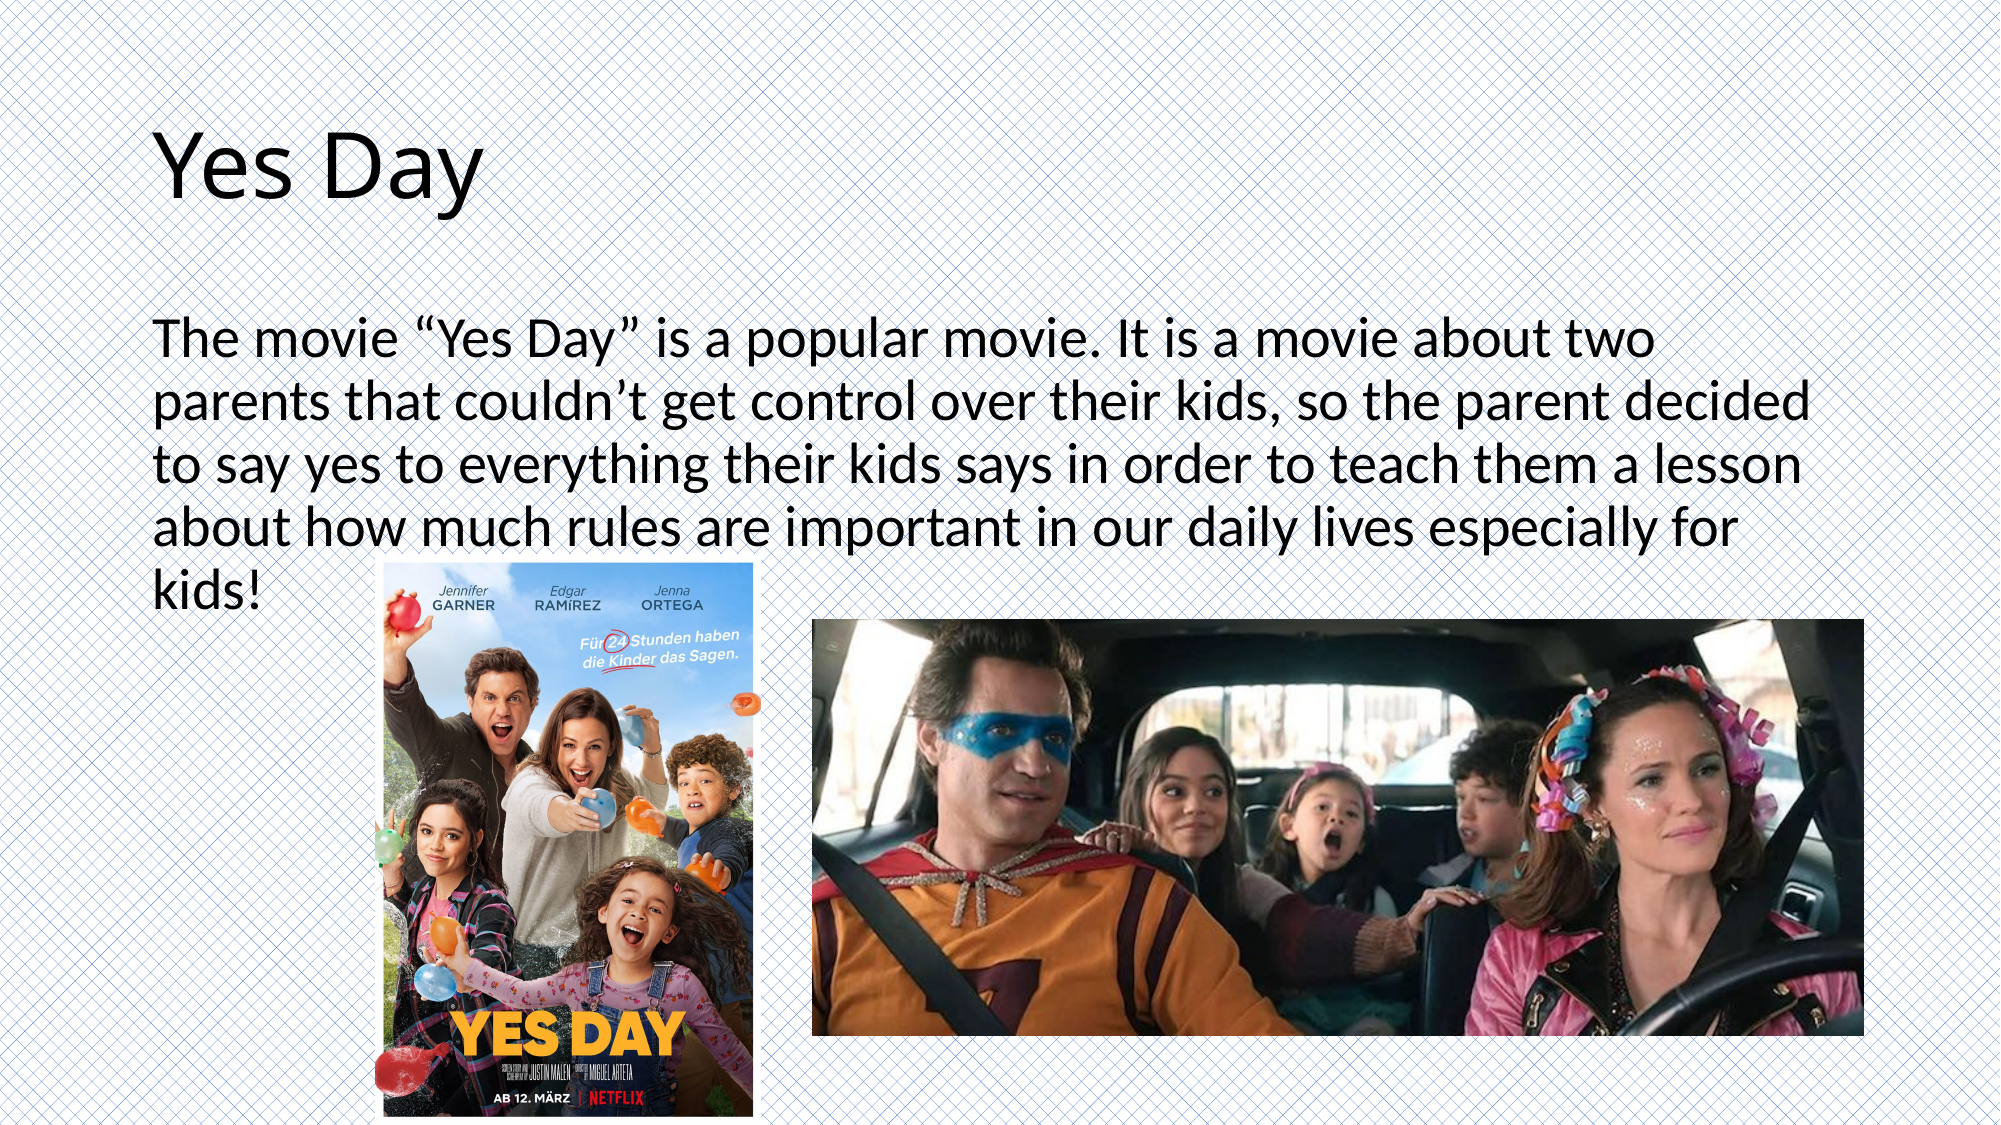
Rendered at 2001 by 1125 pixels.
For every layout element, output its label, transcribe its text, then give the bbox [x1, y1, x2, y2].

list The movie “Yes Day” is a popular movie. It is a movie about two parents that couldn’t get control over their kids, so the parent decided to say yes to everything their kids says in order to teach them a lesson about how much rules are important in our daily lives especially for kids! [137, 299, 1863, 1014]
picture [812, 619, 1864, 1036]
picture [375, 554, 761, 1125]
title Yes Day [137, 59, 1863, 278]
